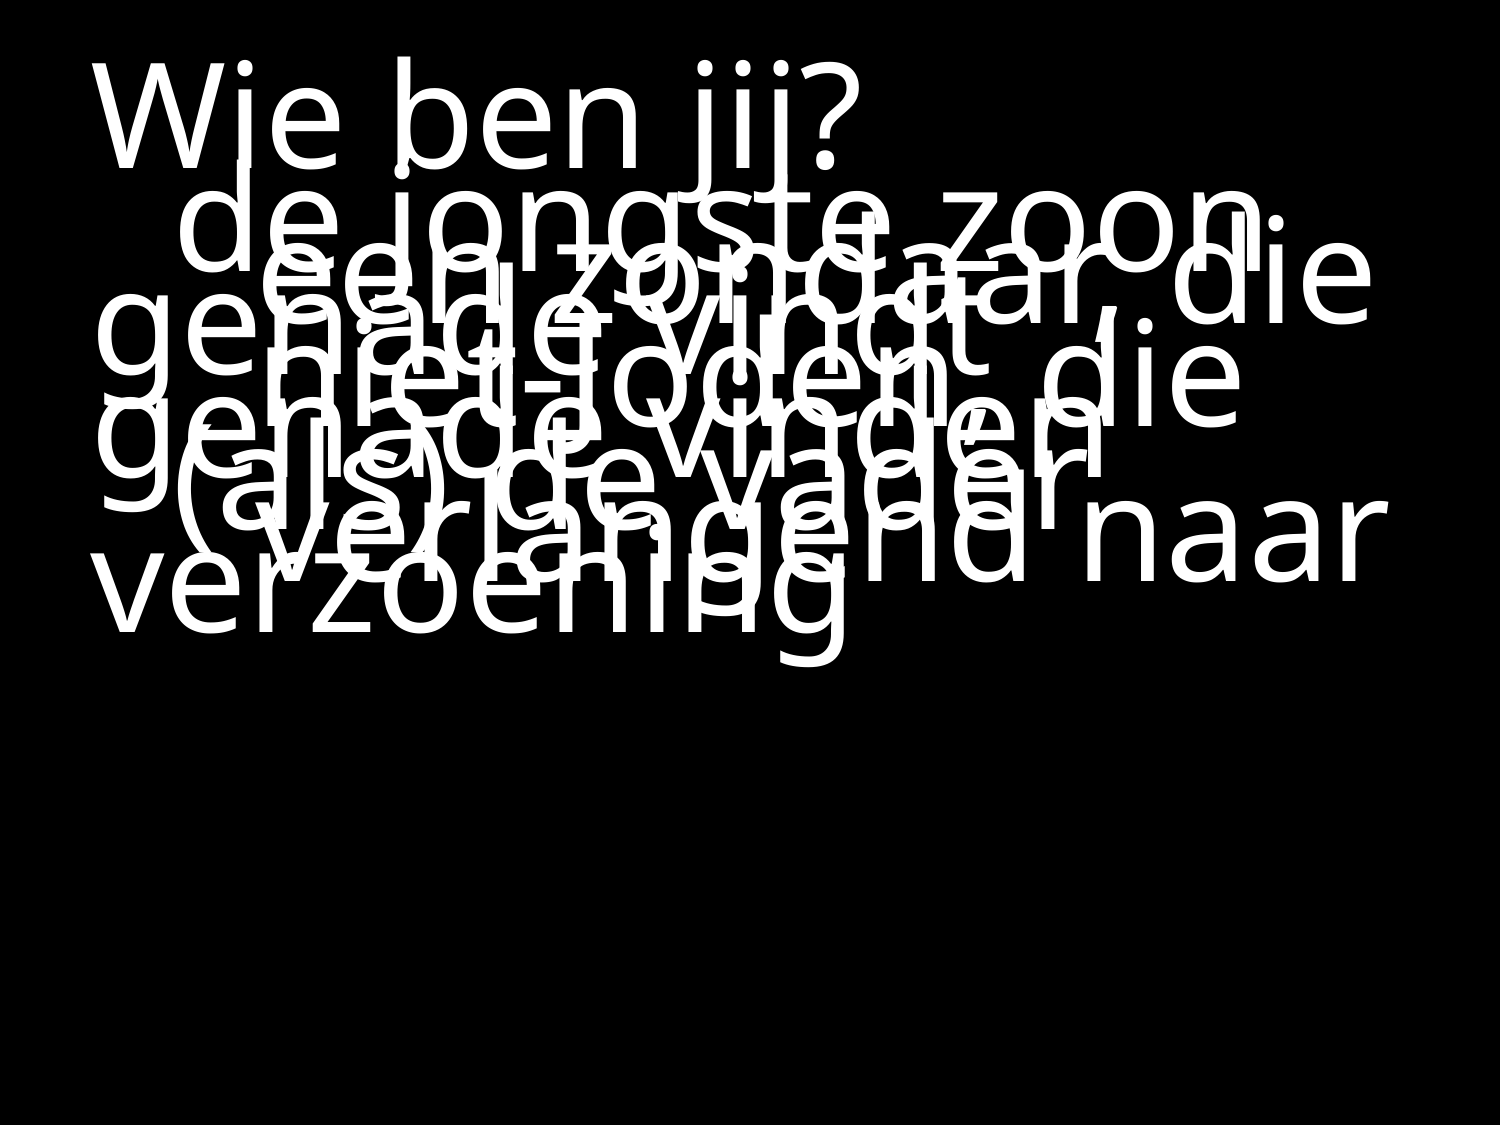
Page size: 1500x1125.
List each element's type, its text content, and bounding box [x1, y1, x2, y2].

list Wie ben jij? de jongste zoon een zondaar, die genade vindt niet-Joden, die genade vinden (als) de vader verlangend naar verzoening [75, 45, 1425, 1005]
